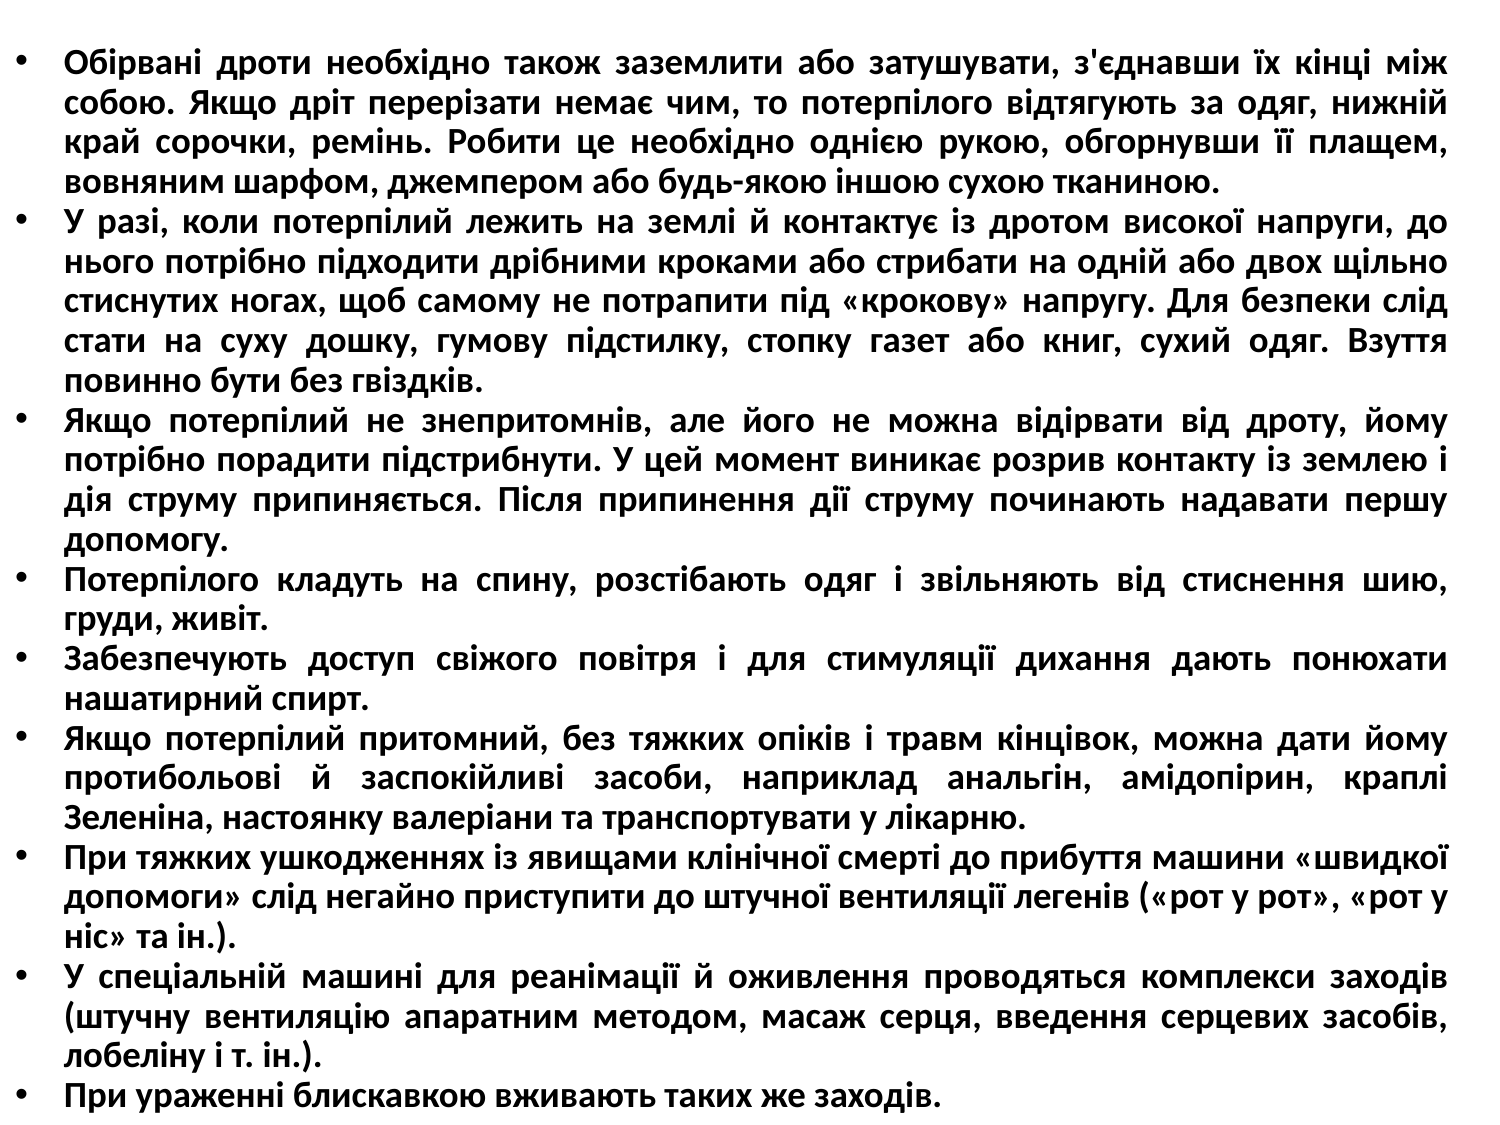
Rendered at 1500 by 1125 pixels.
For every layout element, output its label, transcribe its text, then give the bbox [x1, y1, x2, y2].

list Обірвані дроти необхідно також заземлити або затушувати, з'єднавши їх кінці між собою. Якщо дріт перерізати немає чим, то потерпілого відтягують за одяг, нижній край сорочки, ремінь. Робити це необхідно однією рукою, обгорнувши її плащем, вовняним шарфом, джемпером або будь-якою іншою сухою тканиною. У разі, коли потерпілий лежить на землі й контактує із дротом високої напруги, до нього потрібно підходити дрібними кроками або стрибати на одній або двох щільно стиснутих ногах, щоб самому не потрапити під «крокову» напругу. Для безпеки слід стати на суху дошку, гумову підстилку, стопку газет або книг, сухий одяг. Взуття повинно бути без гвіздків. Якщо потерпілий не знепритомнів, але його не можна відірвати від дроту, йому потрібно порадити підстрибнути. У цей момент виникає розрив контакту із землею і дія струму припиняється. Після припинення дії струму починають надавати першу допомогу. Потерпілого кладуть на спину, розстібають одяг і звільняють від стиснення шию, груди, живіт. Забезпечують доступ свіжого повітря і для стимуляції дихання дають понюхати нашатирний спирт. Якщо потерпілий притомний, без тяжких опіків і травм кінцівок, можна дати йому протибольові й заспокійливі засоби, наприклад анальгін, амідопірин, краплі Зеленіна, настоянку валеріани та транспортувати у лікарню. При тяжких ушкодженнях із явищами клінічної смерті до прибуття машини «швидкої допомоги» слід негайно приступити до штучної вентиляції легенів («рот у рот», «рот у ніс» та ін.). У спеціальній машині для реанімації й оживлення проводяться комплекси заходів (штучну вентиляцію апаратним методом, масаж серця, введення серцевих засобів, лобеліну і т. ін.). При ураженні блискавкою вживають таких же заходів. [0, 35, 1465, 1125]
